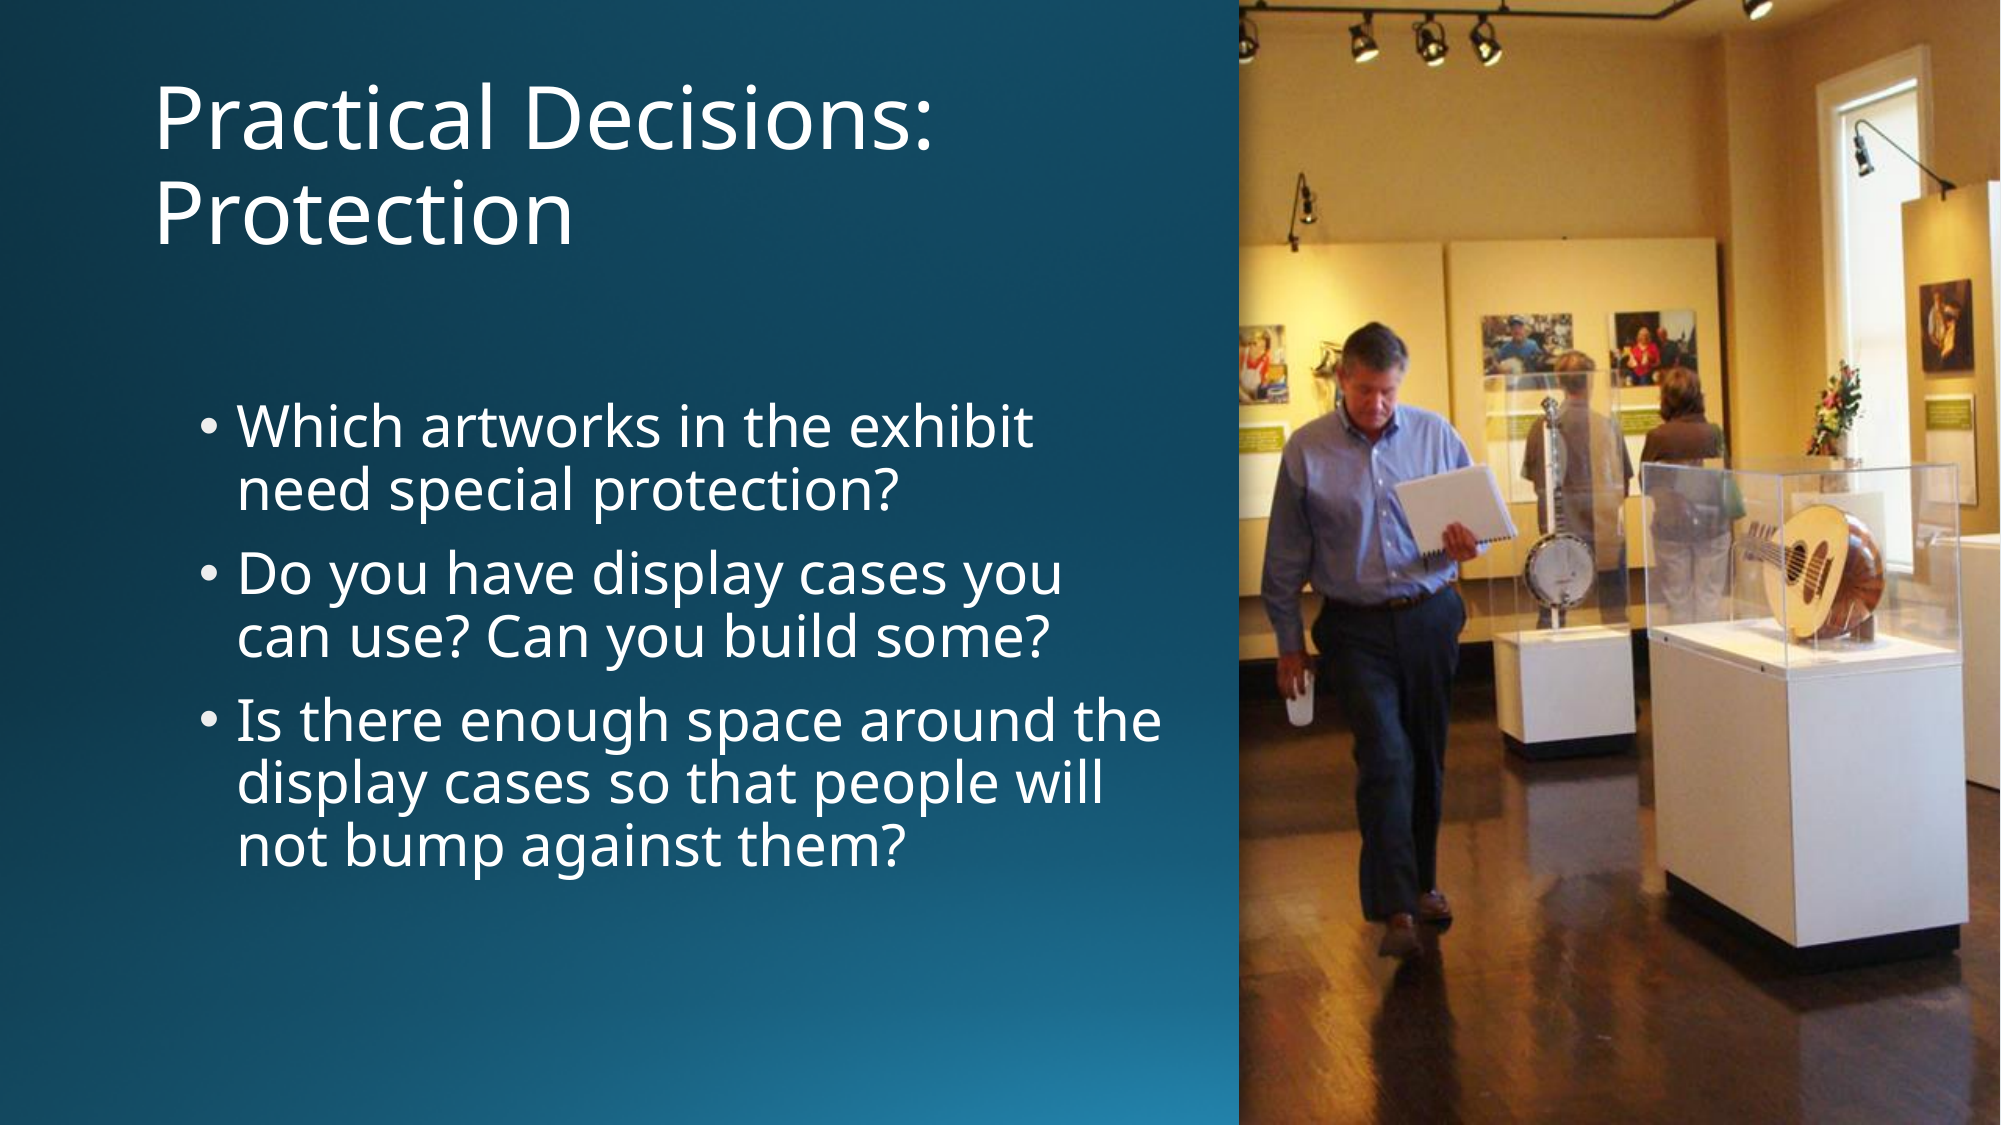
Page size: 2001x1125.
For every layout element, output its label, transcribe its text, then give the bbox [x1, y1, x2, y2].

text_box [0, 0, 1238, 1125]
list Which artworks in the exhibit need special protection? Do you have display cases you can use? Can you build some? Is there enough space around the display cases so that people will not bump against them? [183, 299, 1181, 1014]
title Practical Decisions: Protection [137, 59, 1181, 278]
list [1238, 0, 2000, 1125]
